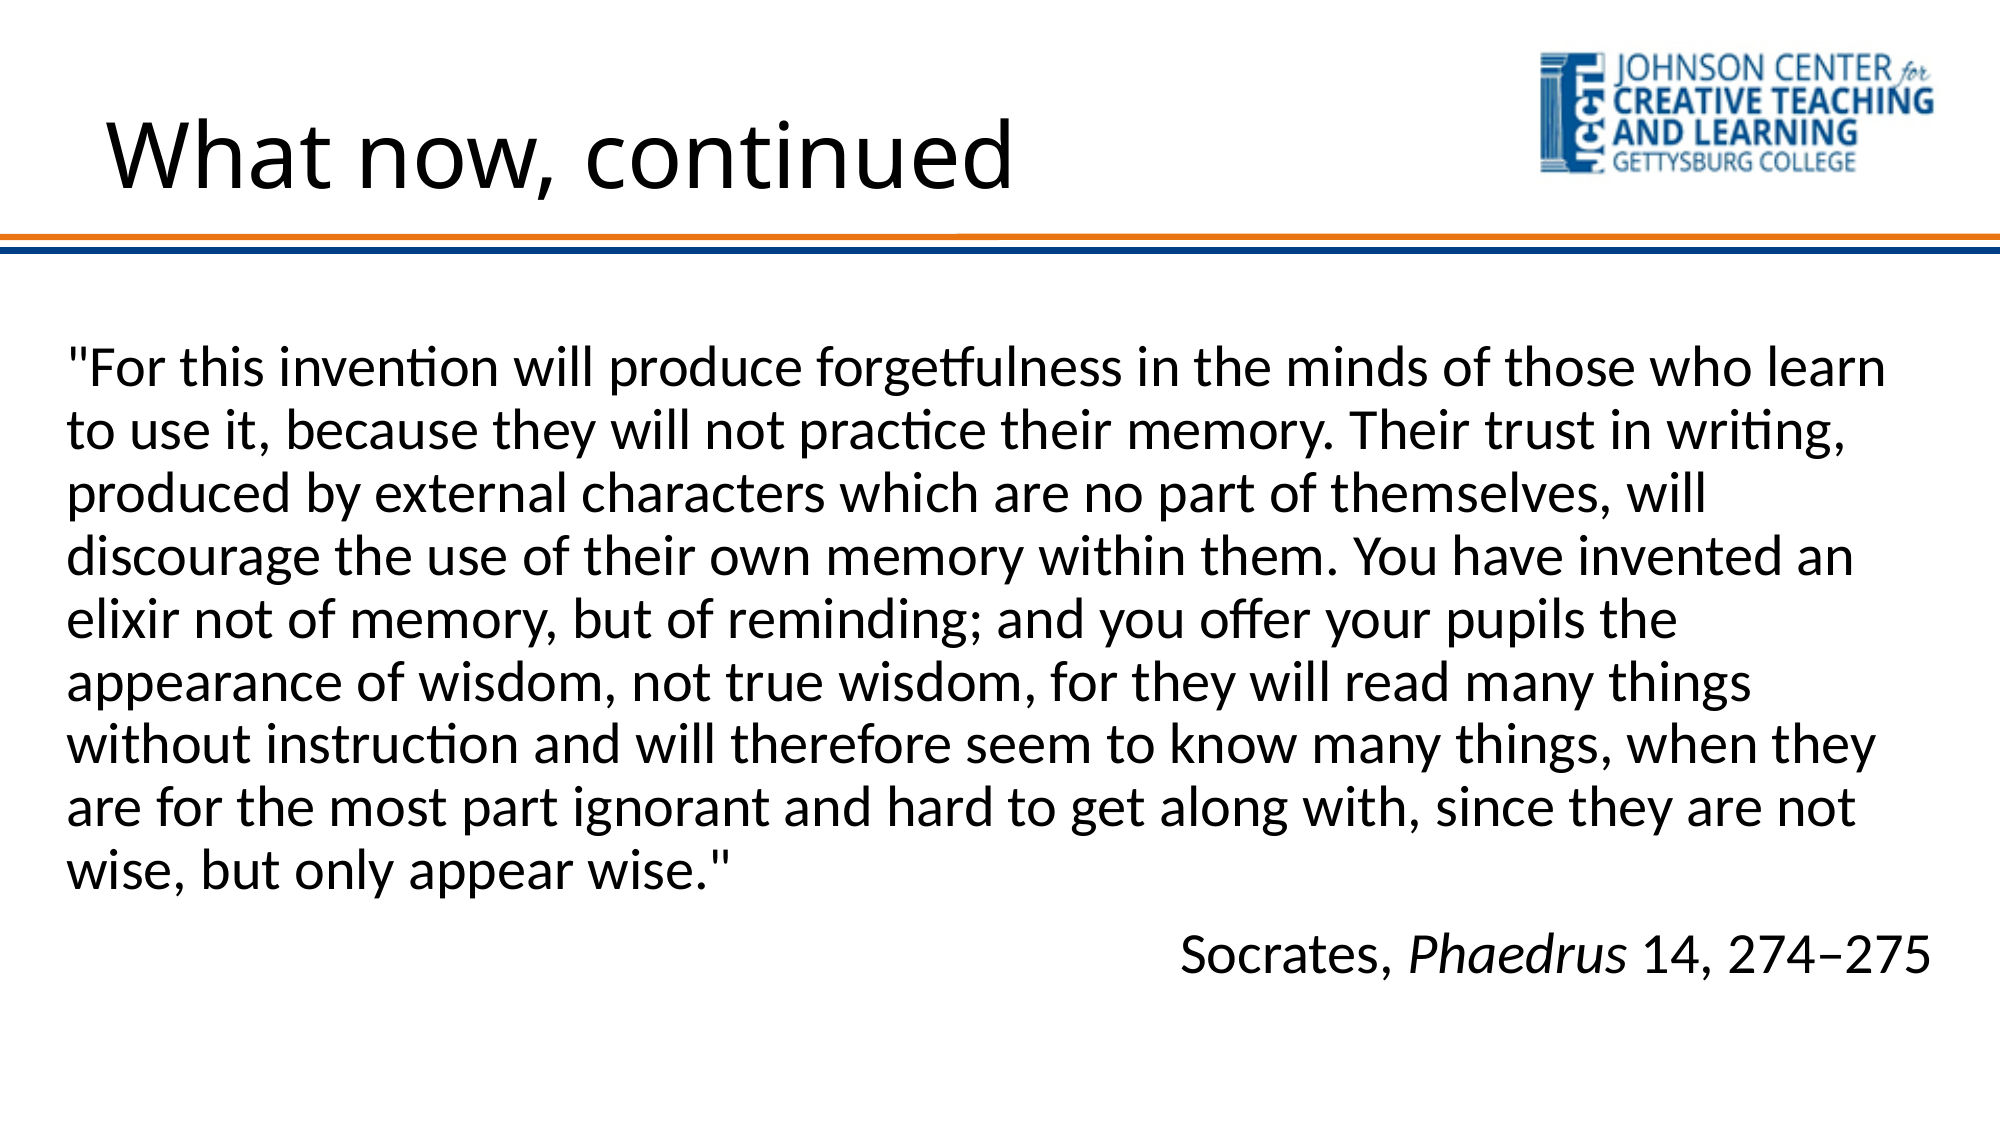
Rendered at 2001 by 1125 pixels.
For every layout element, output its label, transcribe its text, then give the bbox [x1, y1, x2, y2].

title What now, continued [90, 71, 1565, 233]
list "For this invention will produce forgetfulness in the minds of those who learn to use it, because they will not practice their memory. Their trust in writing, produced by external characters which are no part of themselves, will discourage the use of their own memory within them. You have invented an elixir not of memory, but of reminding; and you offer your pupils the appearance of wisdom, not true wisdom, for they will read many things without instruction and will therefore seem to know many things, when they are for the most part ignorant and hard to get along with, since they are not wise, but only appear wise." Socrates, Phaedrus 14, 274–275 [51, 329, 1949, 1014]
title What now, continued [90, 240, 1565, 247]
picture [1537, 41, 1940, 185]
